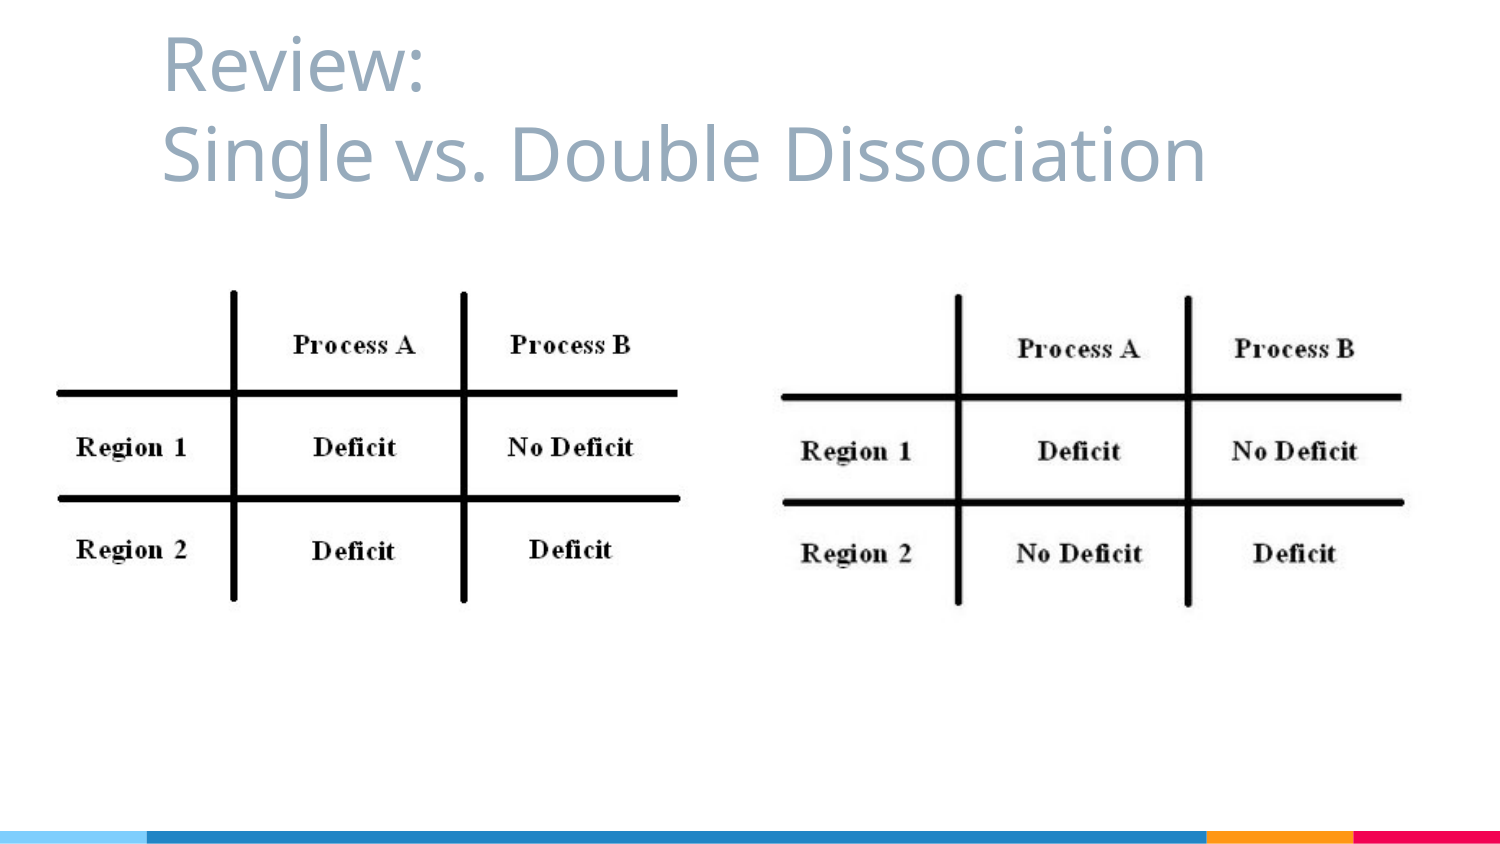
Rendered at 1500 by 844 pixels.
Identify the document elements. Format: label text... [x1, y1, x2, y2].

picture [22, 266, 741, 625]
picture [747, 270, 1466, 629]
title Review: Single vs. Double Dissociation [146, 71, 1281, 212]
